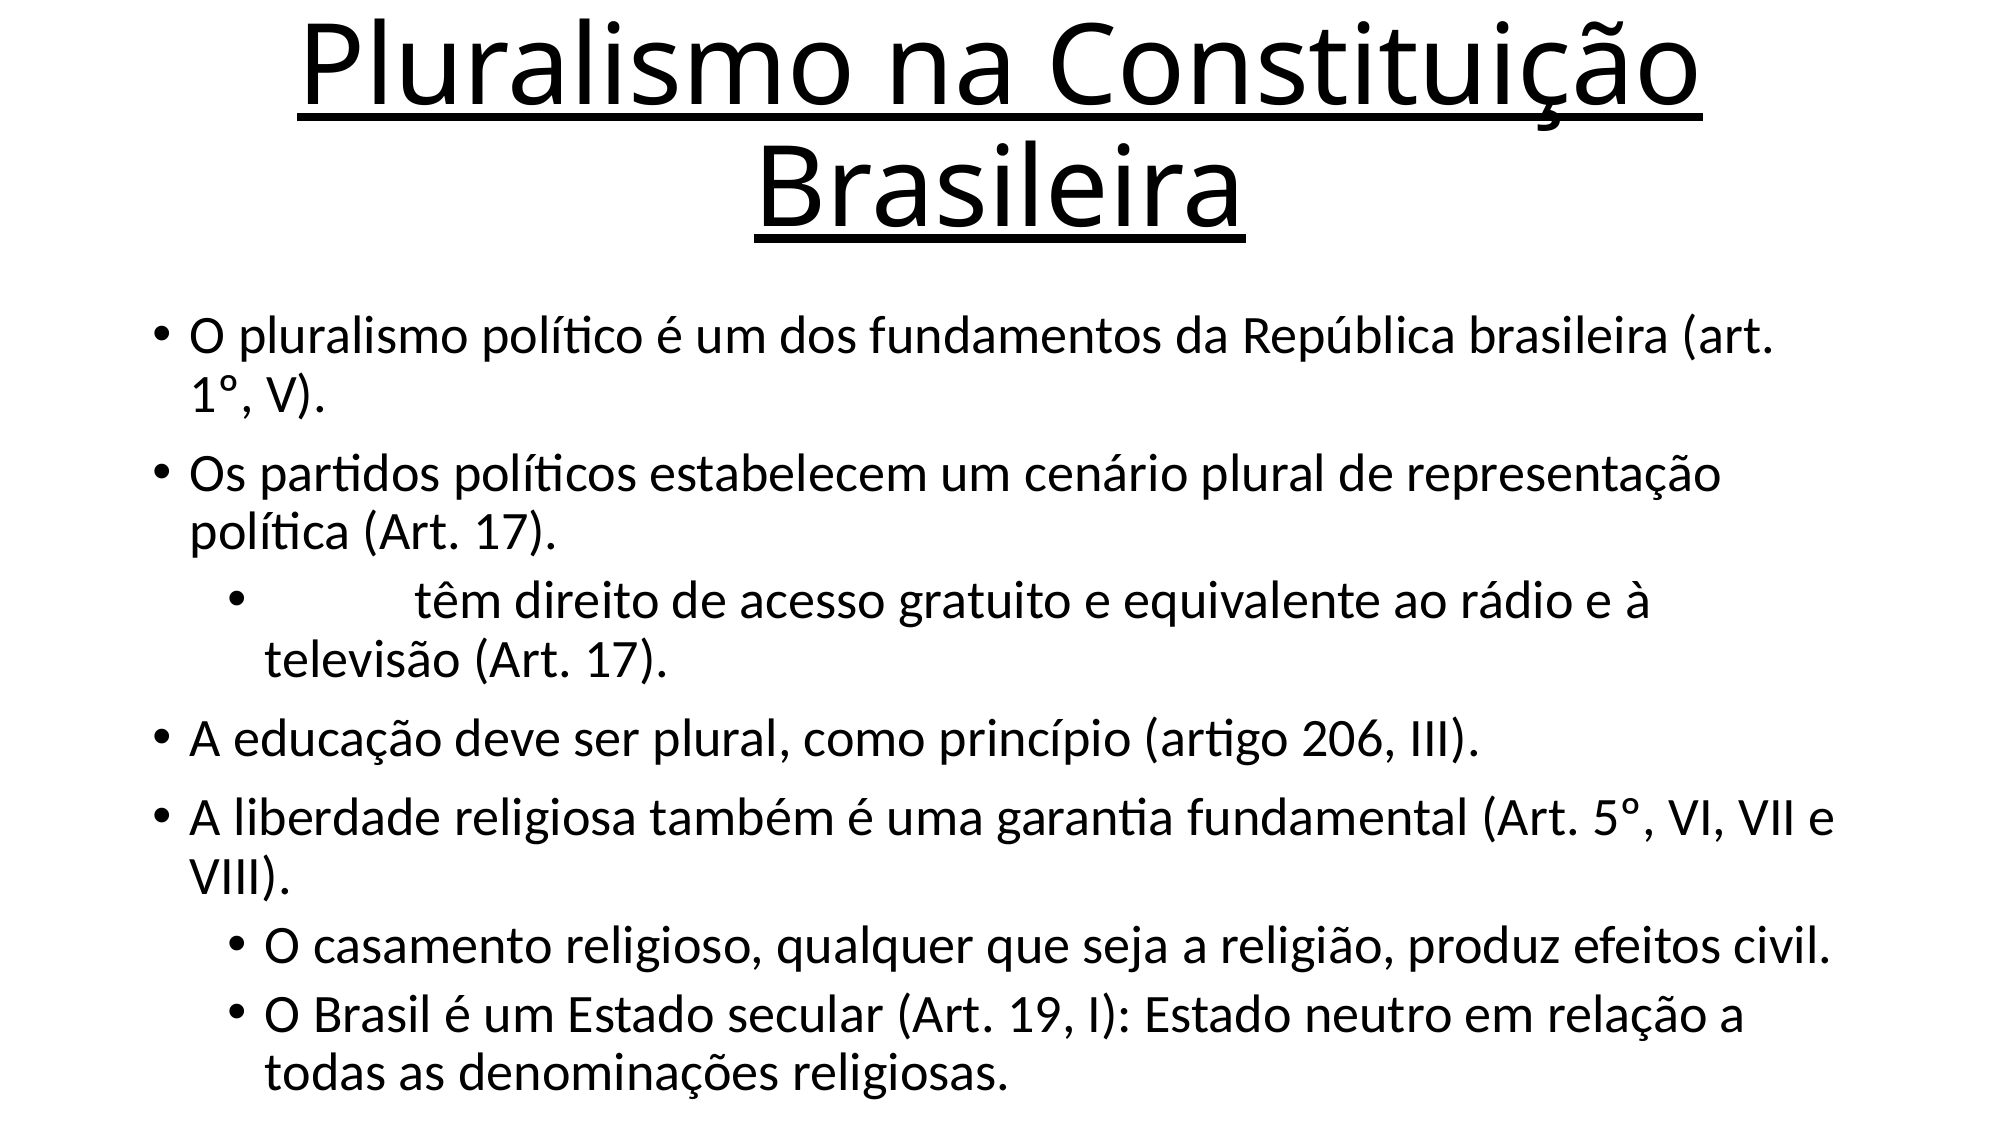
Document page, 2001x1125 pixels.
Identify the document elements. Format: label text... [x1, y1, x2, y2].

list O pluralismo político é um dos fundamentos da República brasileira (art. 1º, V). Os partidos políticos estabelecem um cenário plural de representação política (Art. 17). têm direito de acesso gratuito e equivalente ao rádio e à televisão (Art. 17). A educação deve ser plural, como princípio (artigo 206, III). A liberdade religiosa também é uma garantia fundamental (Art. 5º, VI, VII e VIII). O casamento religioso, qualquer que seja a religião, produz efeitos civil. O Brasil é um Estado secular (Art. 19, I): Estado neutro em relação a todas as denominações religiosas. [137, 299, 1863, 1094]
title Pluralismo na Constituição Brasileira [137, 20, 1863, 238]
